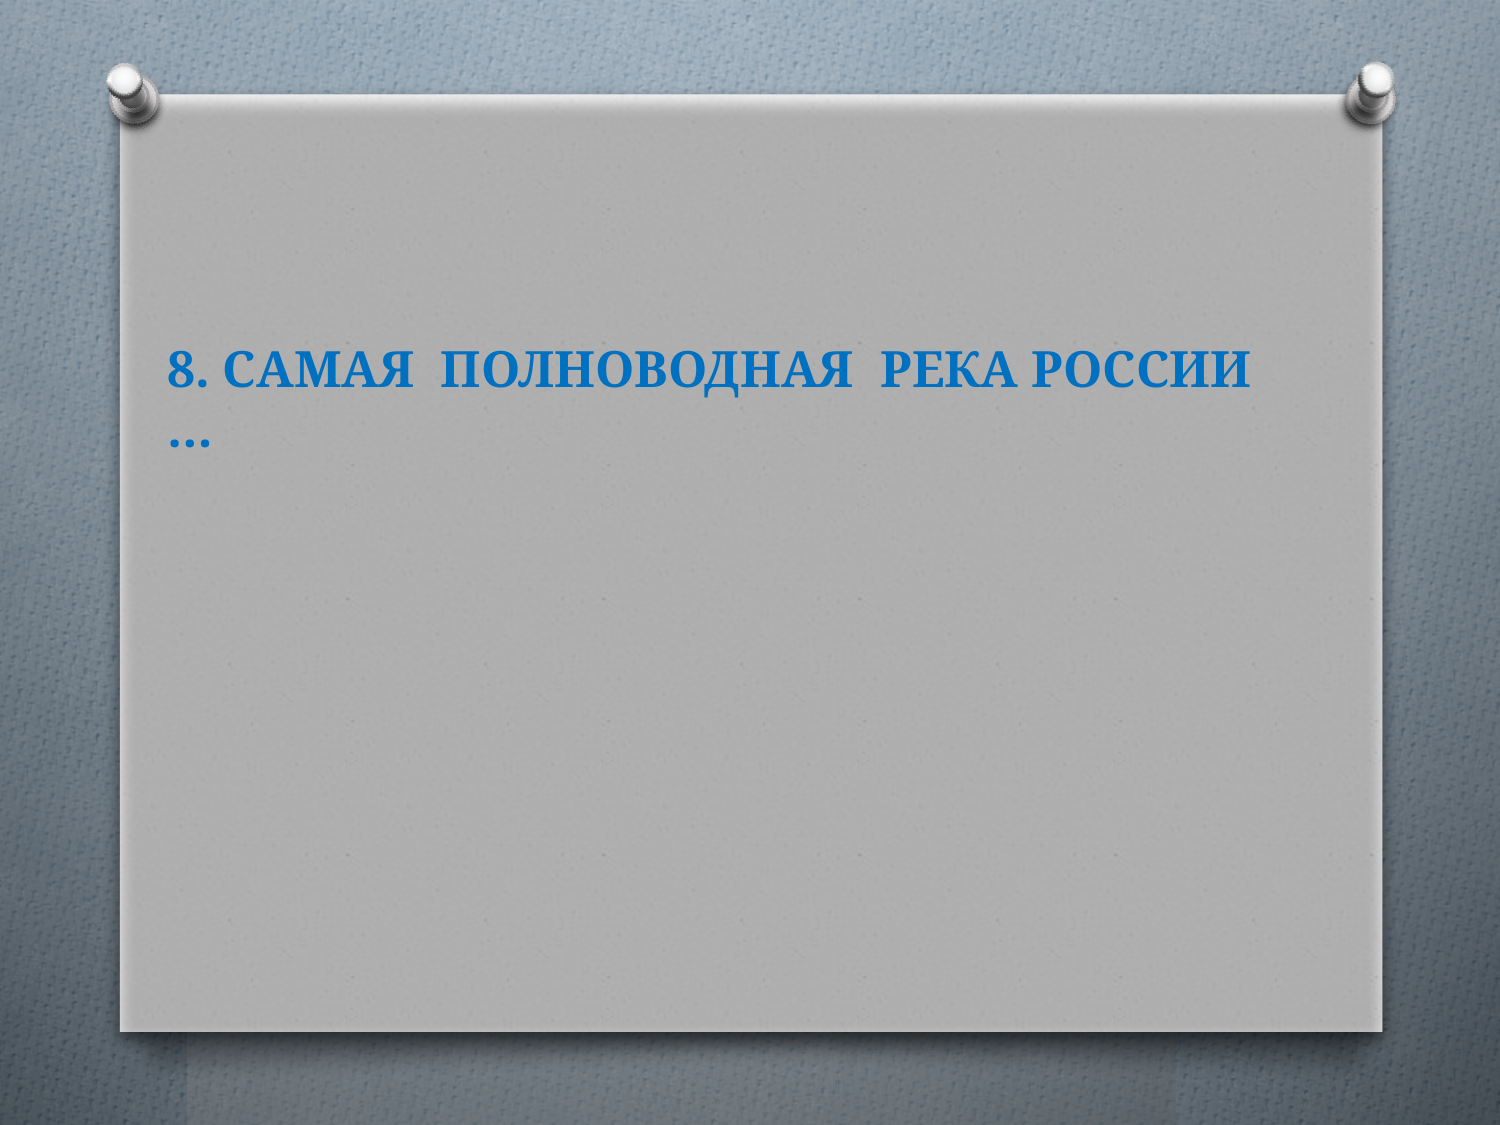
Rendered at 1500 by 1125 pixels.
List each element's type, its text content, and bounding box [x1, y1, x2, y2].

picture [75, 29, 198, 150]
title 8. САМАЯ ПОЛНОВОДНАЯ РЕКА РОССИИ … [152, 134, 1323, 882]
picture [1317, 35, 1439, 156]
